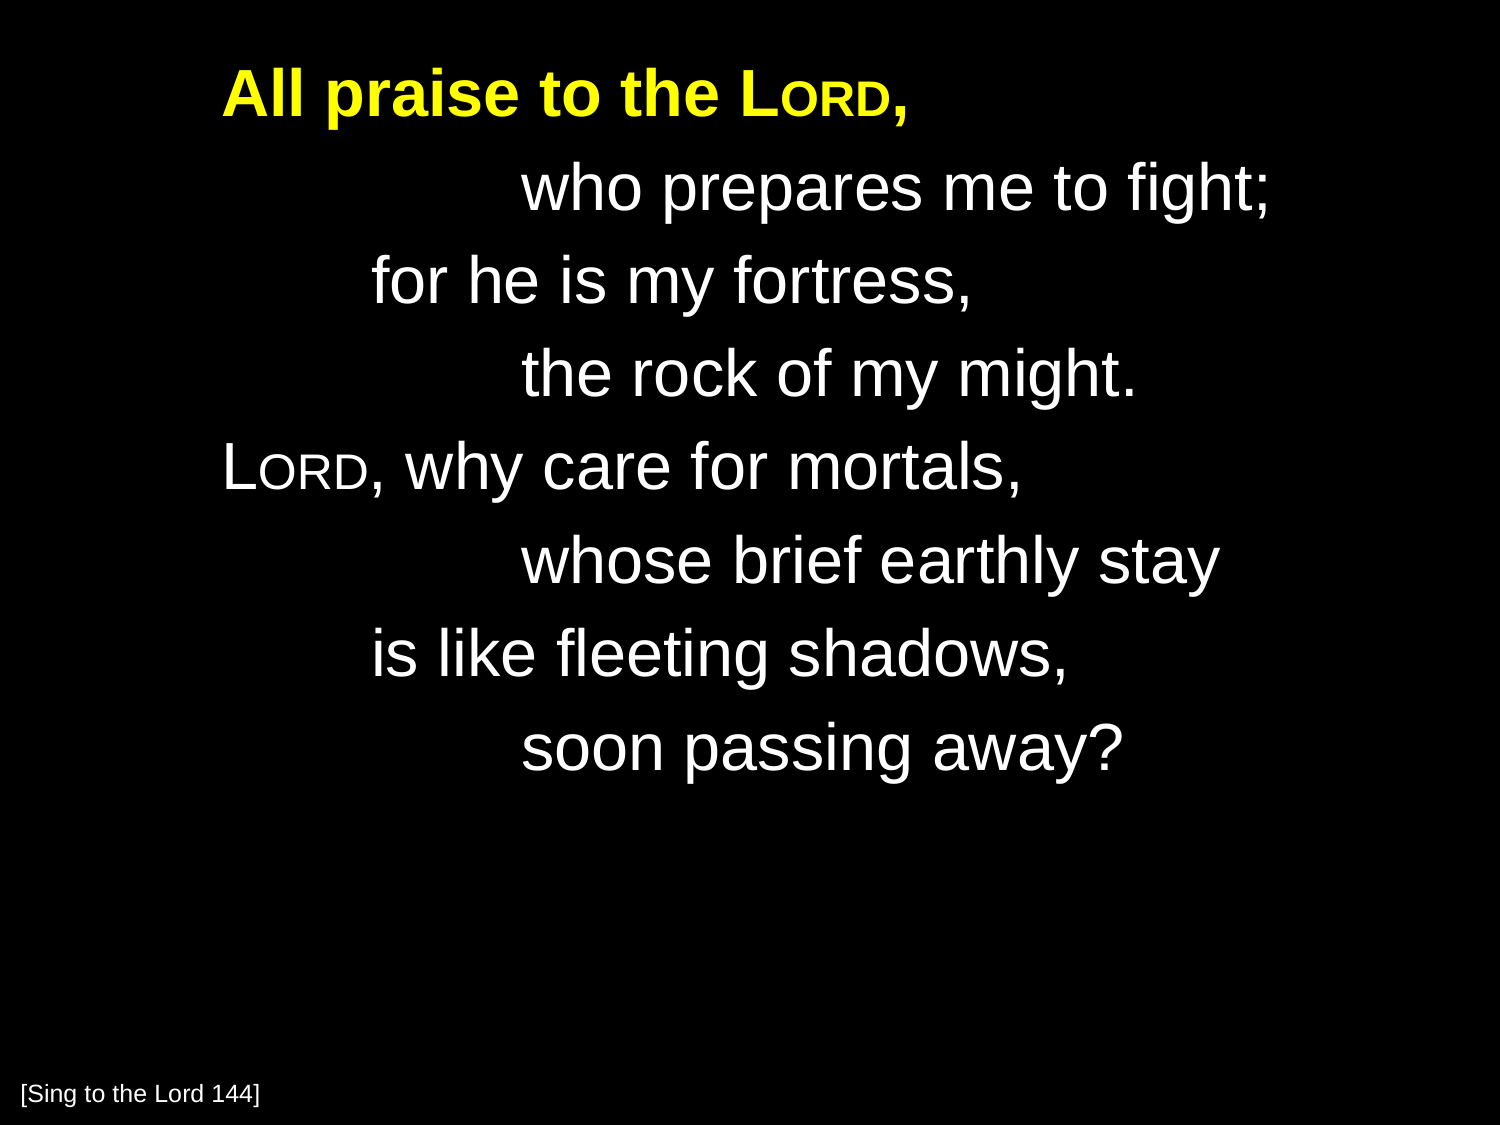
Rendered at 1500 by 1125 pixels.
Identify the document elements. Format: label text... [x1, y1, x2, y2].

list All praise to the Lord, who prepares me to fight; for he is my fortress, the rock of my might. Lord, why care for mortals, whose brief earthly stay is like fleeting shadows, soon passing away? [0, 42, 1500, 1047]
text_box [Sing to the Lord 144] [5, 1070, 526, 1115]
